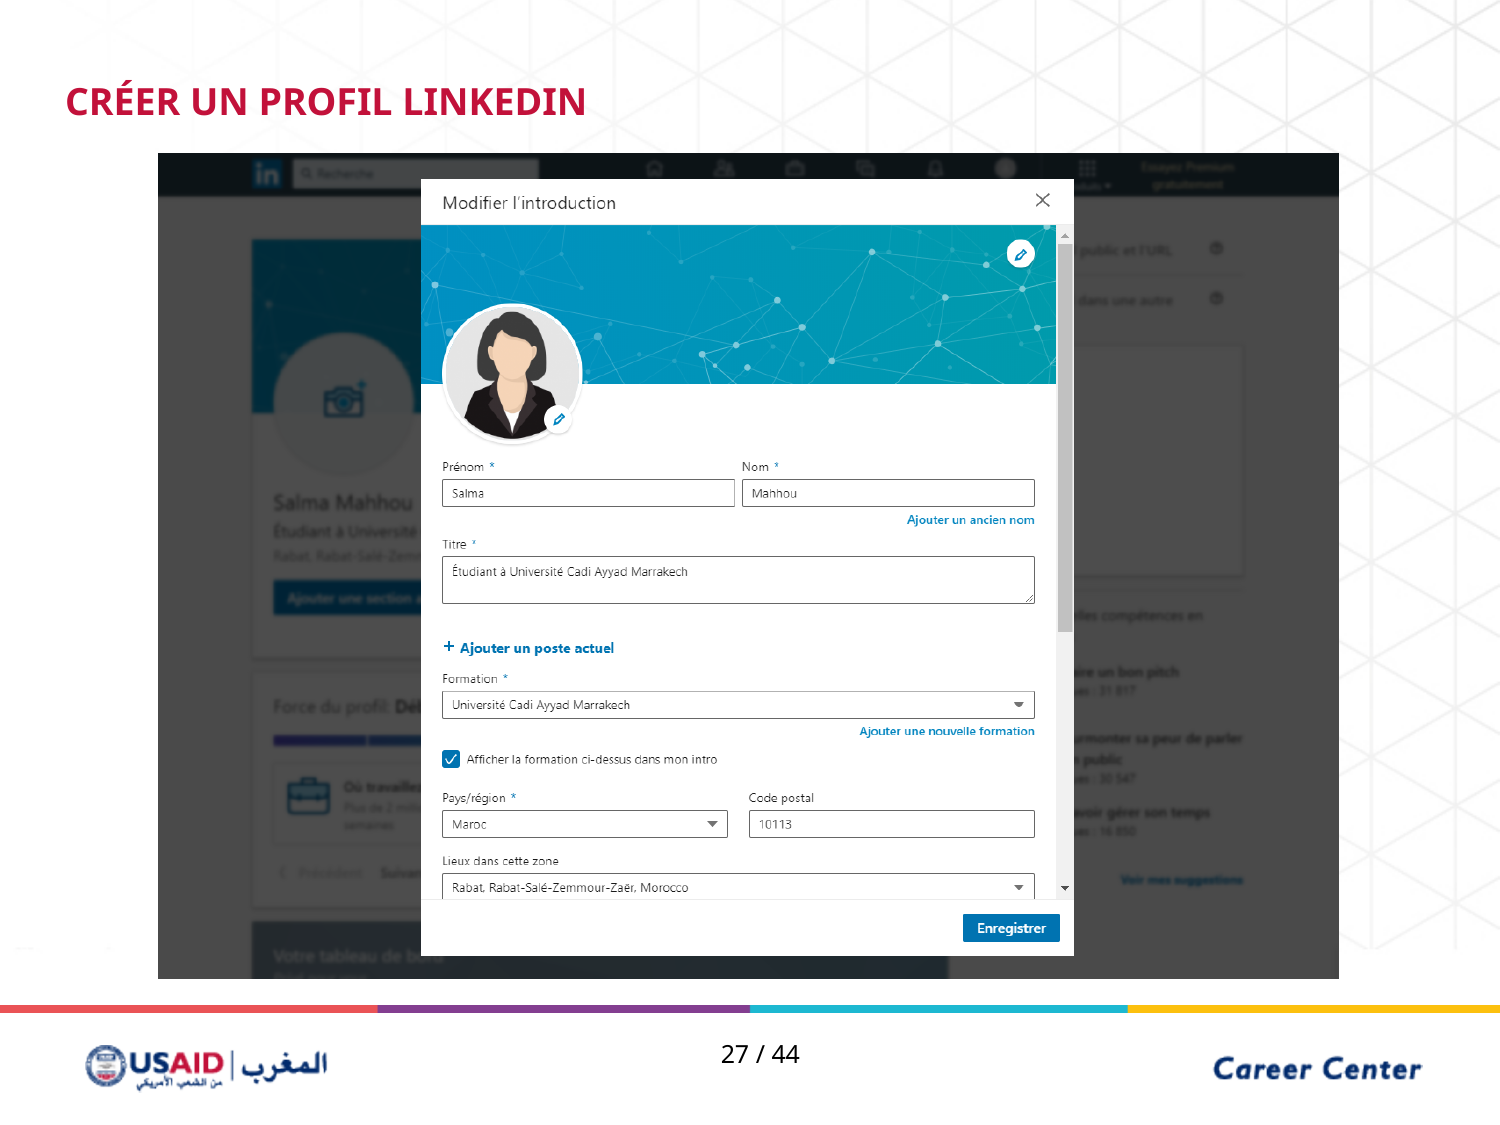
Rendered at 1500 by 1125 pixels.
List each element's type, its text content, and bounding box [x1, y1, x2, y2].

picture [0, 1013, 1500, 1093]
text_box 27 / 44 [656, 1031, 865, 1080]
title CRÉER UN PROFIL LINKEDIN [50, 43, 1450, 158]
picture [0, 0, 1500, 1005]
